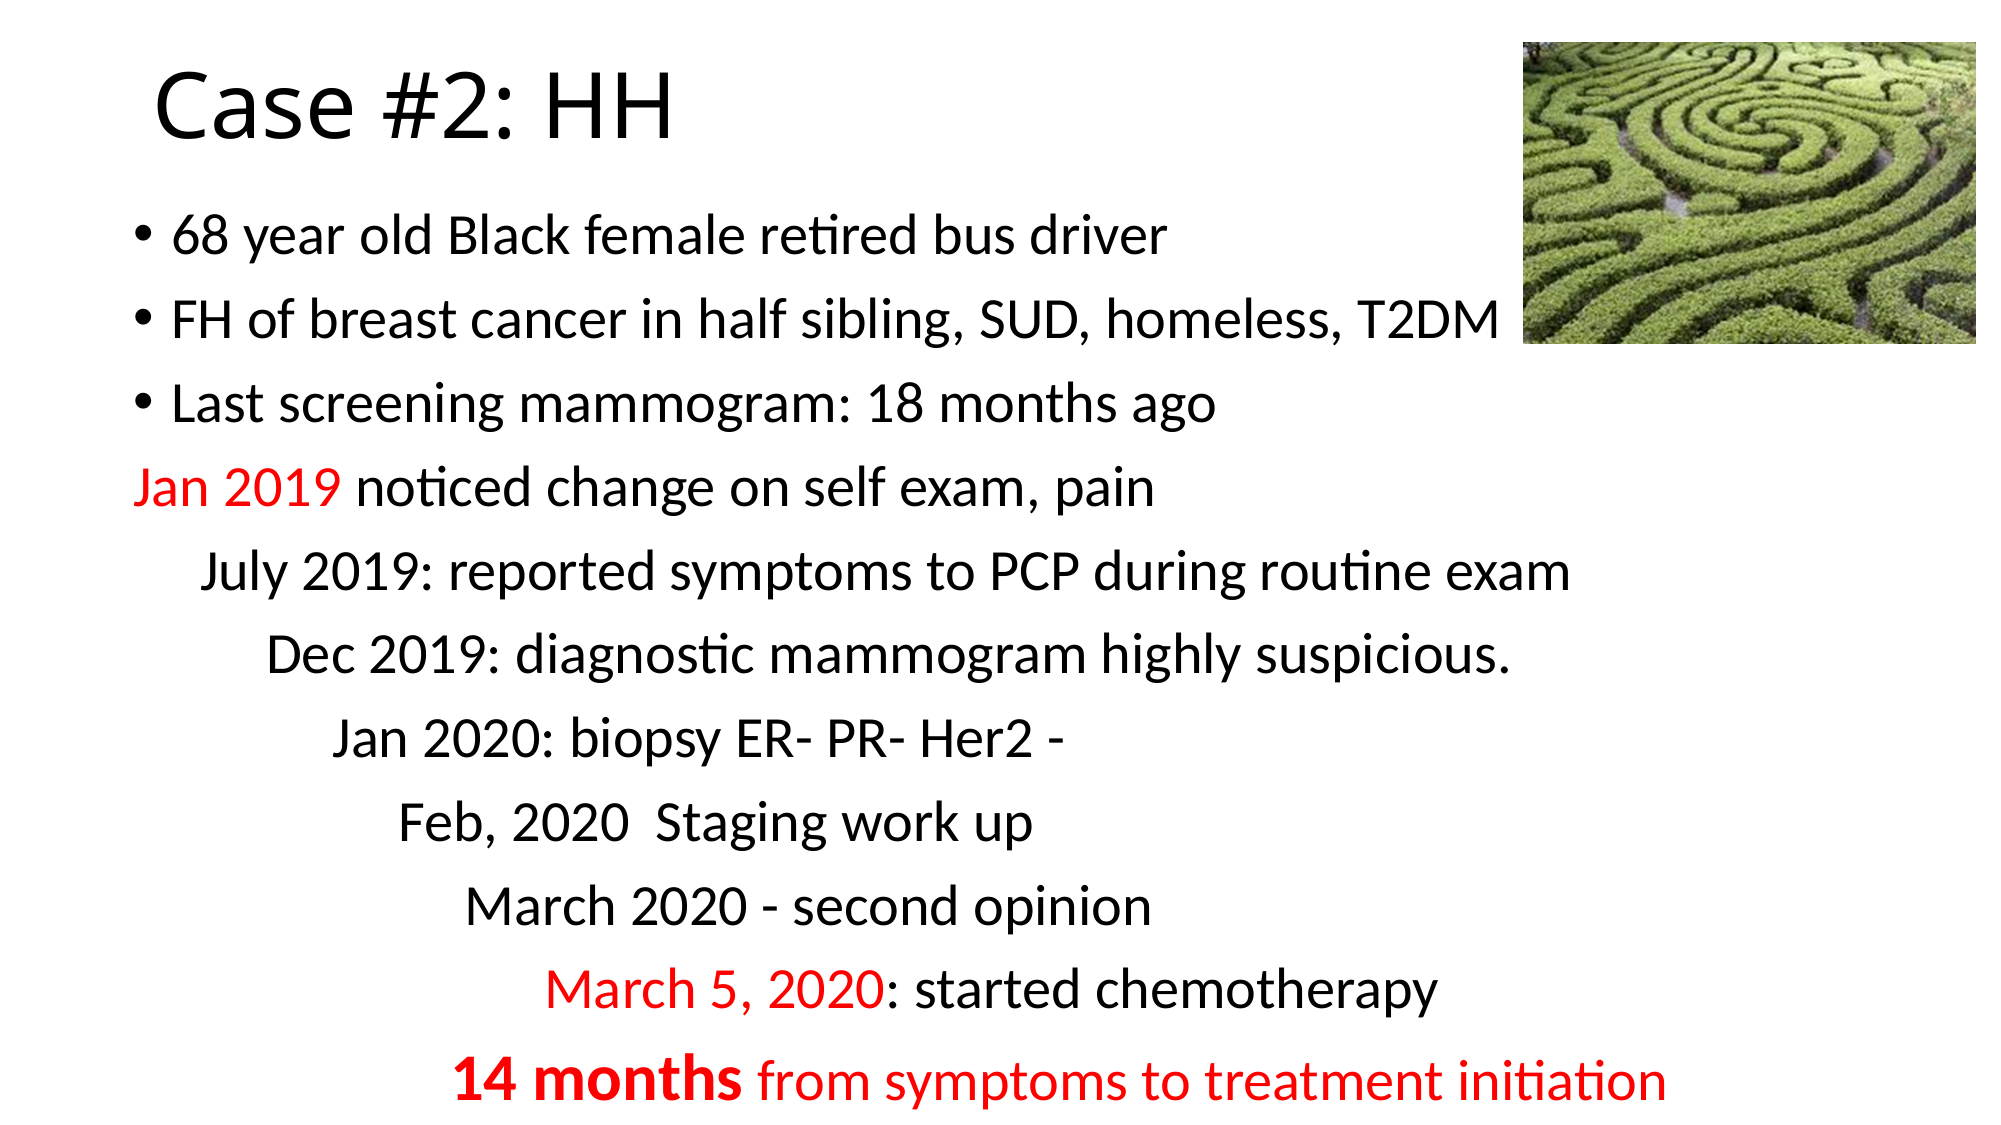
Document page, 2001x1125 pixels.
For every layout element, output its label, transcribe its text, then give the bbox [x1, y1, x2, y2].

picture [1523, 42, 1977, 344]
list 68 year old Black female retired bus driver FH of breast cancer in half sibling, SUD, homeless, T2DM Last screening mammogram: 18 months ago Jan 2019 noticed change on self exam, pain July 2019: reported symptoms to PCP during routine exam Dec 2019: diagnostic mammogram highly suspicious. Jan 2020: biopsy ER- PR- Her2 - Feb, 2020 Staging work up March 2020 - second opinion March 5, 2020: started chemotherapy 14 months from symptoms to treatment initiation [118, 197, 2000, 949]
title Case #2: HH [137, 0, 1863, 197]
